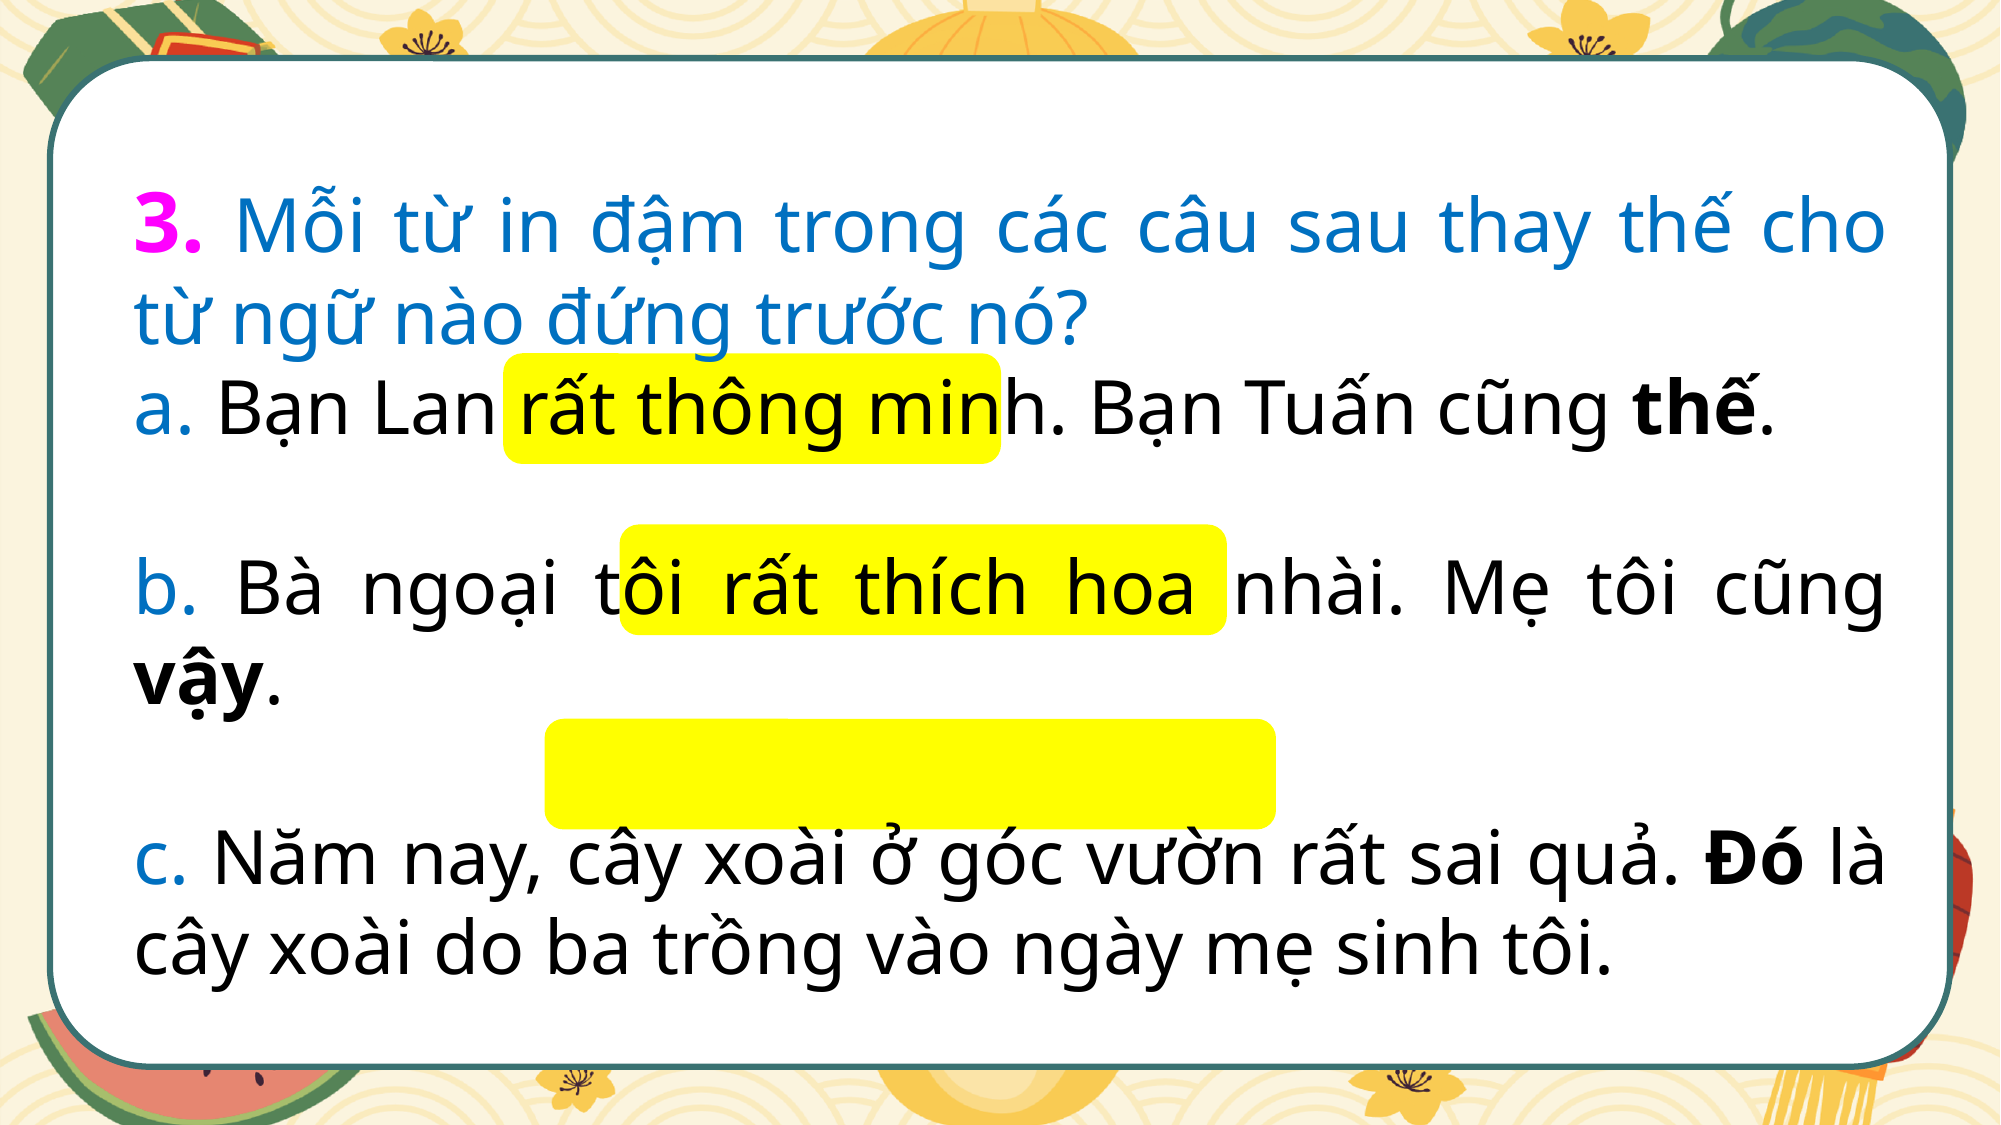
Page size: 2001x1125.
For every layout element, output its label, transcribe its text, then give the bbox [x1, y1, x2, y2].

picture [0, 0, 2000, 1125]
text_box 3. Mỗi từ in đậm trong các câu sau thay thế cho từ ngữ nào đứng trước nó? a. Bạn Lan rất thông minh. Bạn Tuấn cũng thế. b. Bà ngoại tôi rất thích hoa nhài. Mẹ tôi cũng vậy. c. Năm nay, cây xoài ở góc vườn rất sai quả. Đó là cây xoài do ba trồng vào ngày mẹ sinh tôi. [118, 161, 1904, 997]
